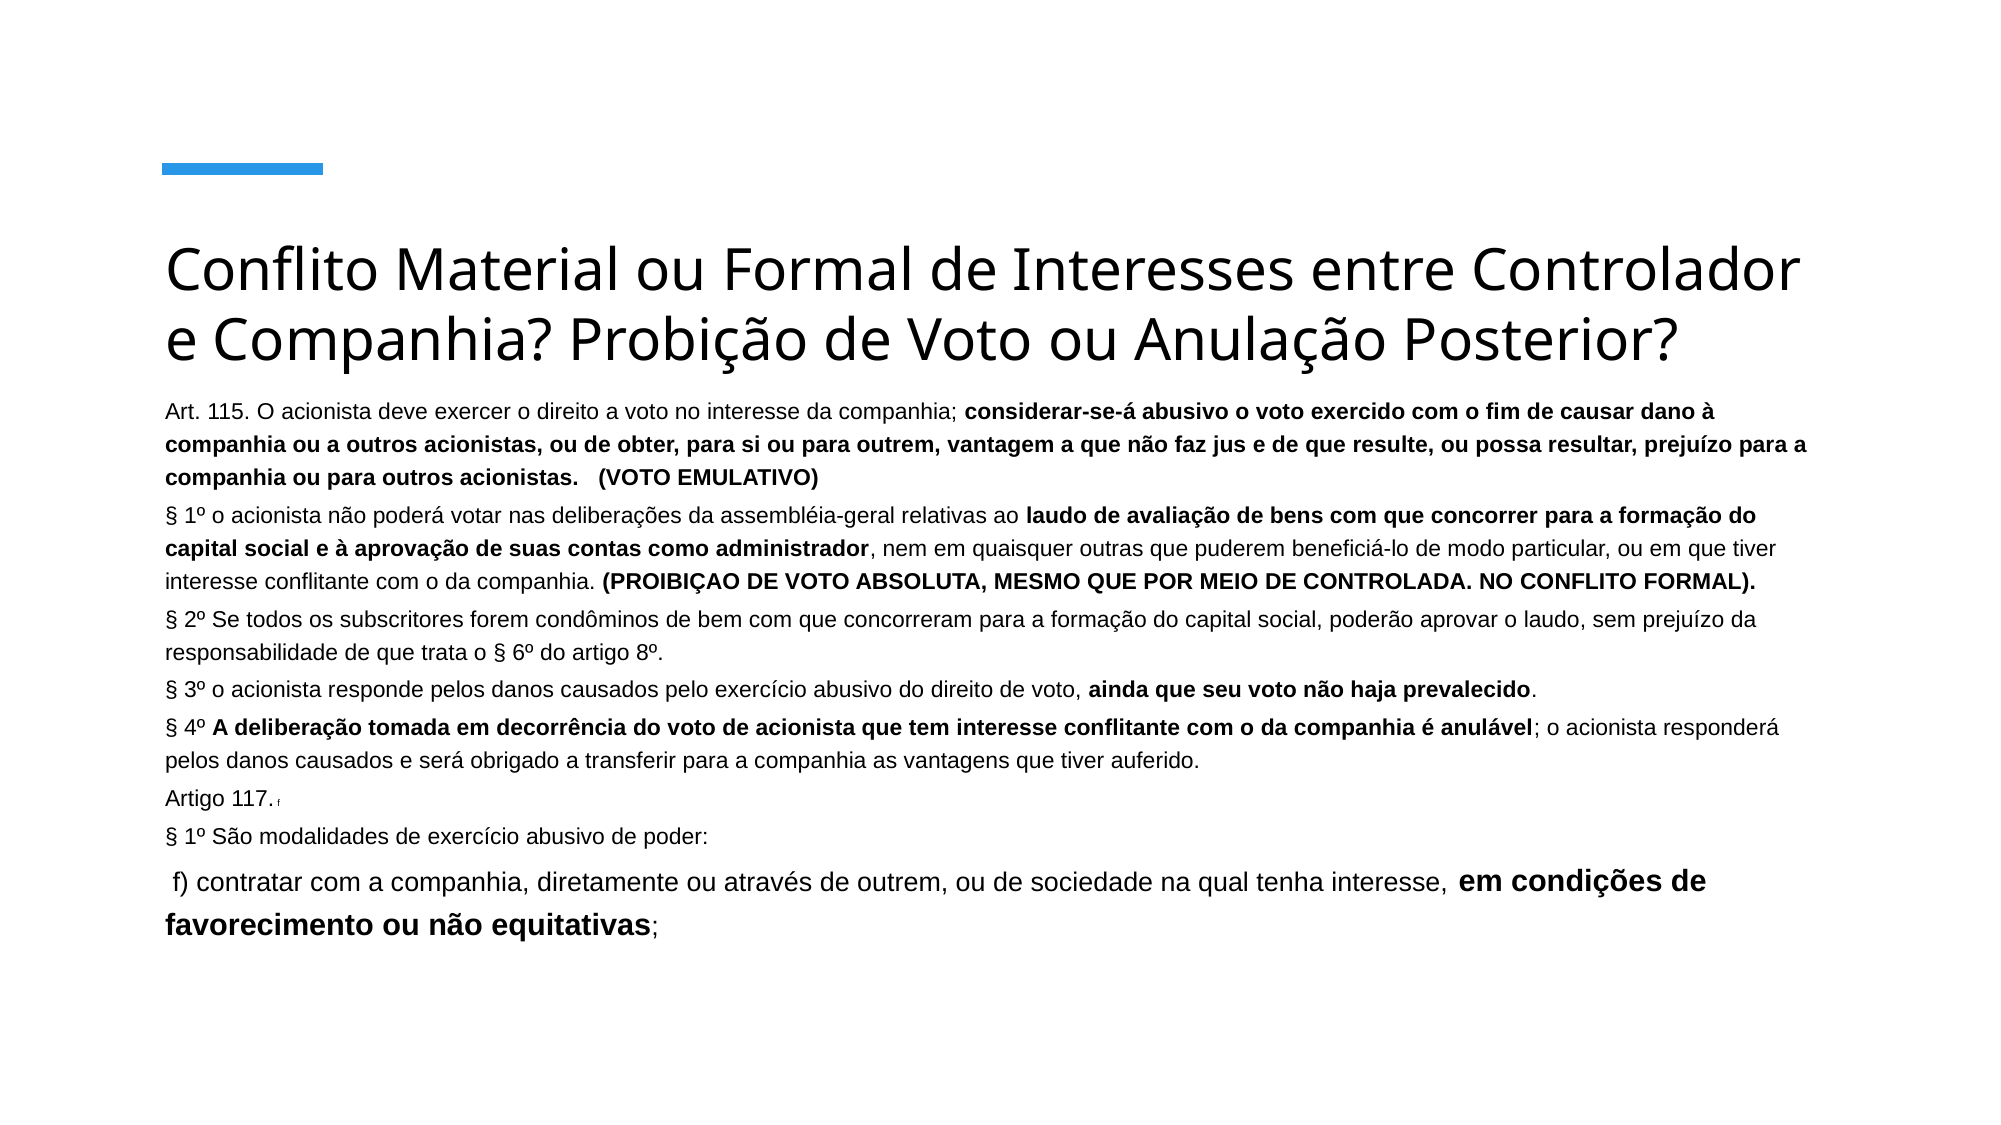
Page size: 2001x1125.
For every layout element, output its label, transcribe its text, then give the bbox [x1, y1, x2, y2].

list Art. 115. O acionista deve exercer o direito a voto no interesse da companhia; considerar-se-á abusivo o voto exercido com o fim de causar dano à companhia ou a outros acionistas, ou de obter, para si ou para outrem, vantagem a que não faz jus e de que resulte, ou possa resultar, prejuízo para a companhia ou para outros acionistas. (VOTO EMULATIVO) § 1º o acionista não poderá votar nas deliberações da assembléia-geral relativas ao laudo de avaliação de bens com que concorrer para a formação do capital social e à aprovação de suas contas como administrador, nem em quaisquer outras que puderem beneficiá-lo de modo particular, ou em que tiver interesse conflitante com o da companhia. (PROIBIÇAO DE VOTO ABSOLUTA, MESMO QUE POR MEIO DE CONTROLADA. NO CONFLITO FORMAL). § 2º Se todos os subscritores forem condôminos de bem com que concorreram para a formação do capital social, poderão aprovar o laudo, sem prejuízo da responsabilidade de que trata o § 6º do artigo 8º. § 3º o acionista responde pelos danos causados pelo exercício abusivo do direito de voto, ainda que seu voto não haja prevalecido. § 4º A deliberação tomada em decorrência do voto de acionista que tem interesse conflitante com o da companhia é anulável; o acionista responderá pelos danos causados e será obrigado a transferir para a companhia as vantagens que tiver auferido. Artigo 117. f § 1º São modalidades de exercício abusivo de poder: f) contratar com a companhia, diretamente ou através de outrem, ou de sociedade na qual tenha interesse, em condições de favorecimento ou não equitativas; [150, 383, 1850, 975]
title Conflito Material ou Formal de Interesses entre Controlador e Companhia? Probição de Voto ou Anulação Posterior? [150, 224, 1850, 383]
